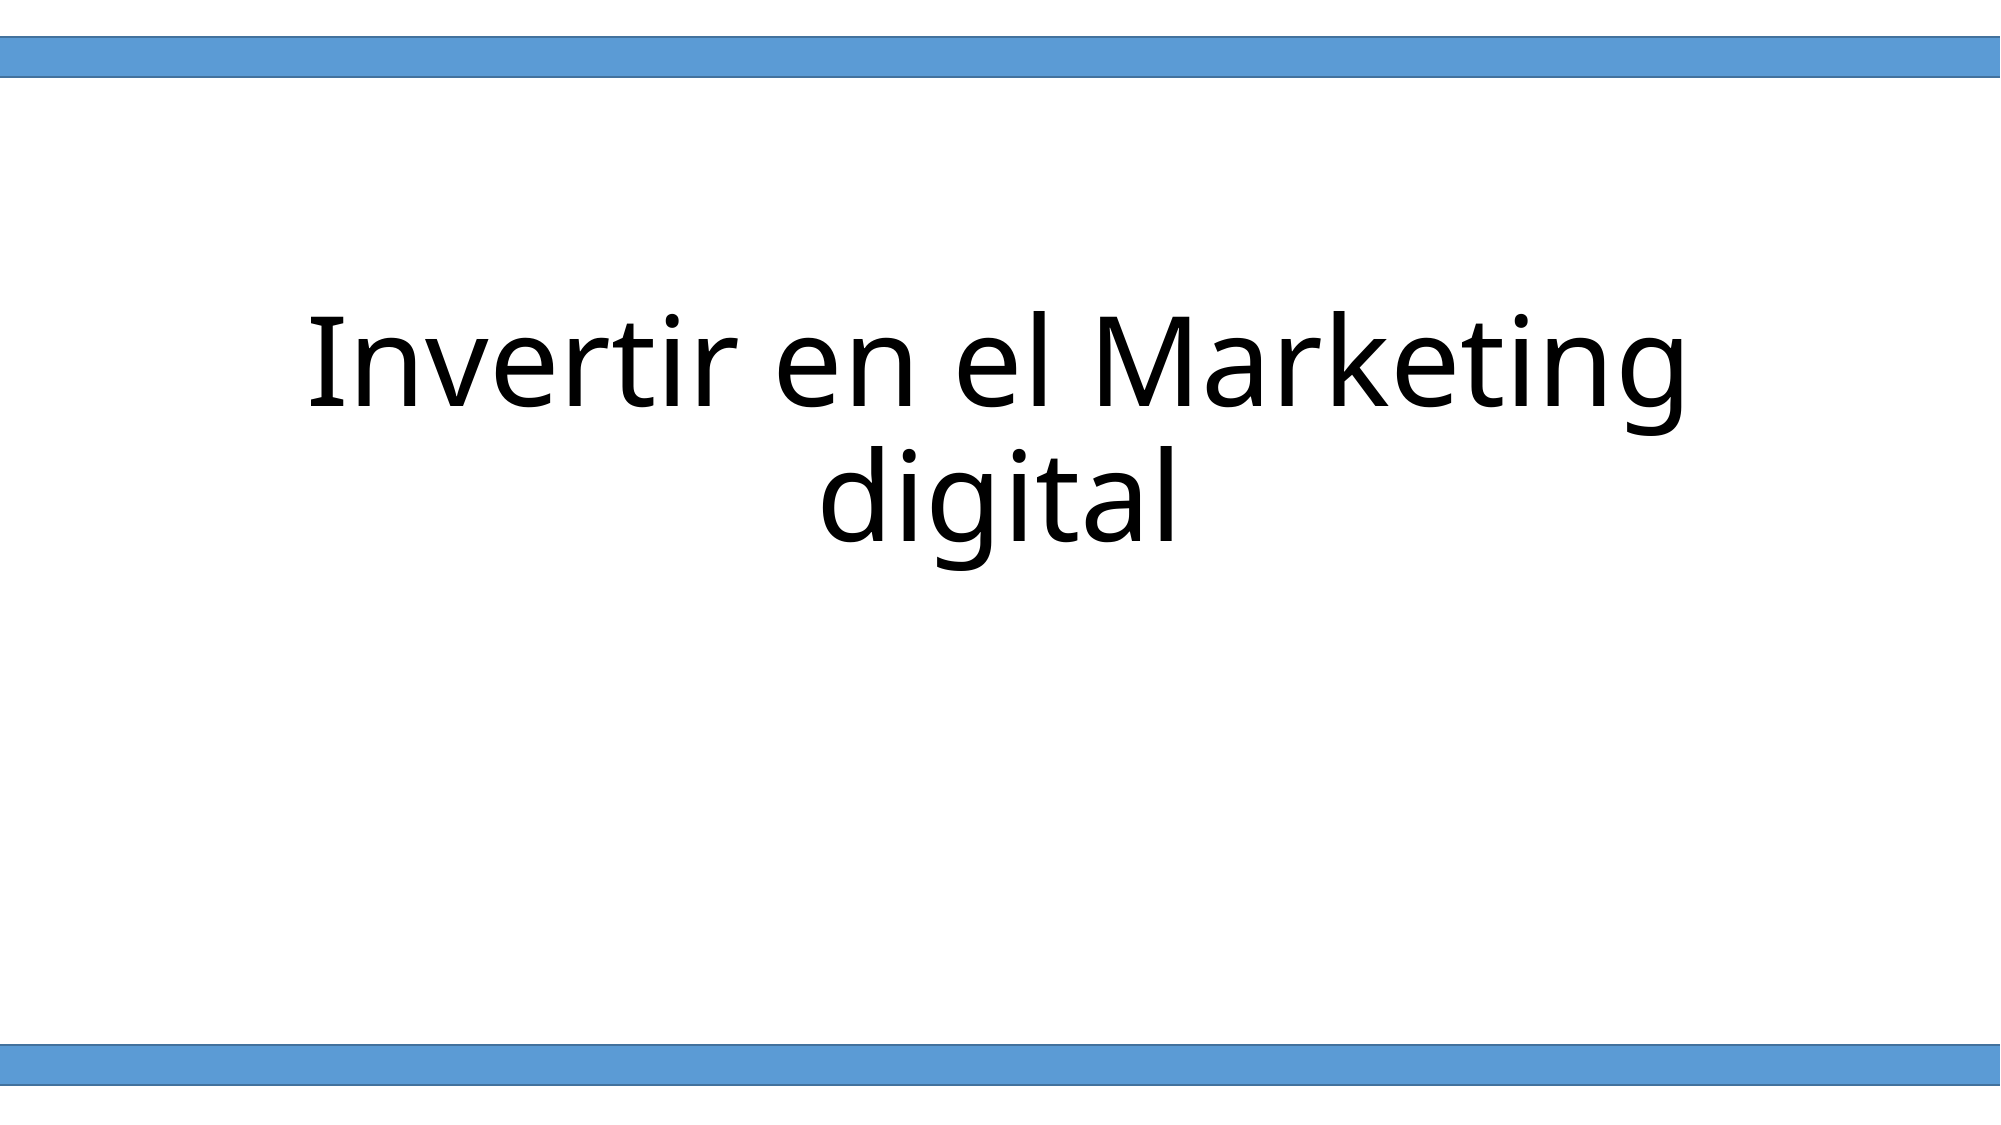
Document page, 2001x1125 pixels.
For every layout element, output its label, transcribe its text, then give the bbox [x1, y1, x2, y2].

text_box [0, 36, 2000, 78]
title Invertir en el Marketing digital [249, 184, 1750, 576]
text_box [0, 1044, 2000, 1086]
